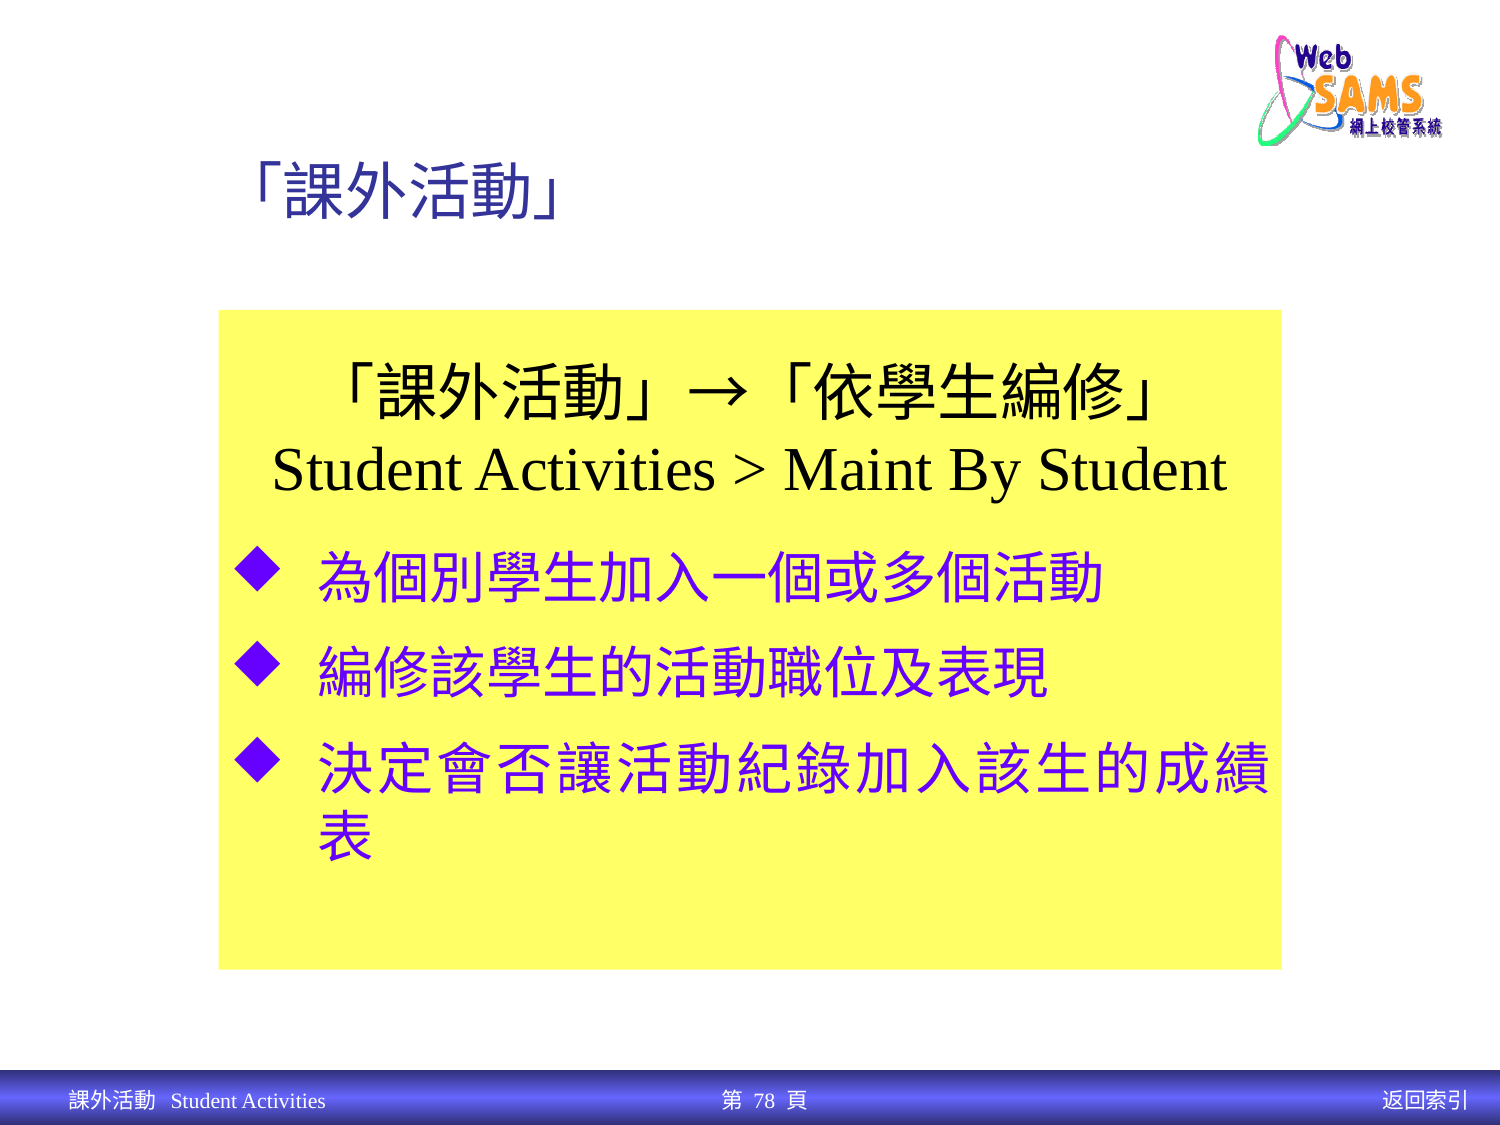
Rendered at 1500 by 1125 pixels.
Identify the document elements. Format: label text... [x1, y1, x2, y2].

text_box 「課外活動」→「依學生編修」 Student Activities > Maint By Student 為個別學生加入一個或多個活動 編修該學生的活動職位及表現 決定會否讓活動紀錄加入該生的成績表 [218, 309, 1282, 970]
picture [1254, 28, 1451, 167]
text_box 「課外活動」 依學生編修 [209, 146, 1291, 421]
